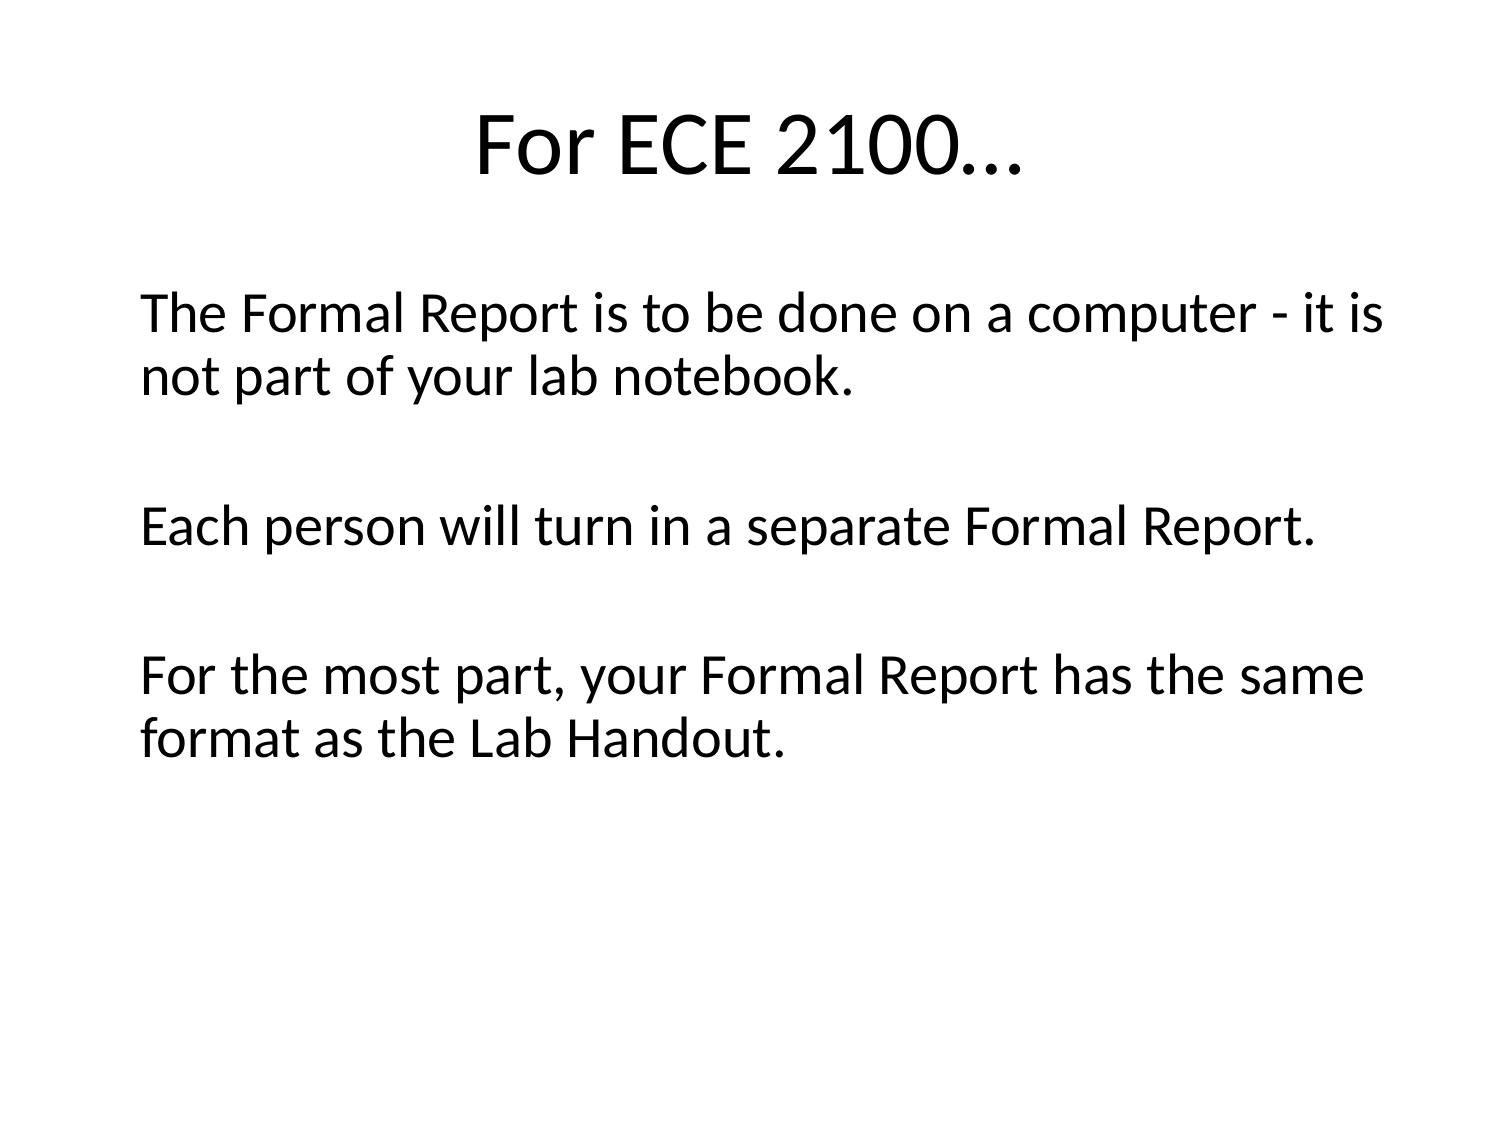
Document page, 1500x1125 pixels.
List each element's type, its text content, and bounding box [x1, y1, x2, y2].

list The Formal Report is to be done on a computer - it is not part of your lab notebook. Each person will turn in a separate Formal Report. For the most part, your Formal Report has the same format as the Lab Handout. [125, 275, 1400, 888]
title For ECE 2100… [112, 62, 1388, 213]
